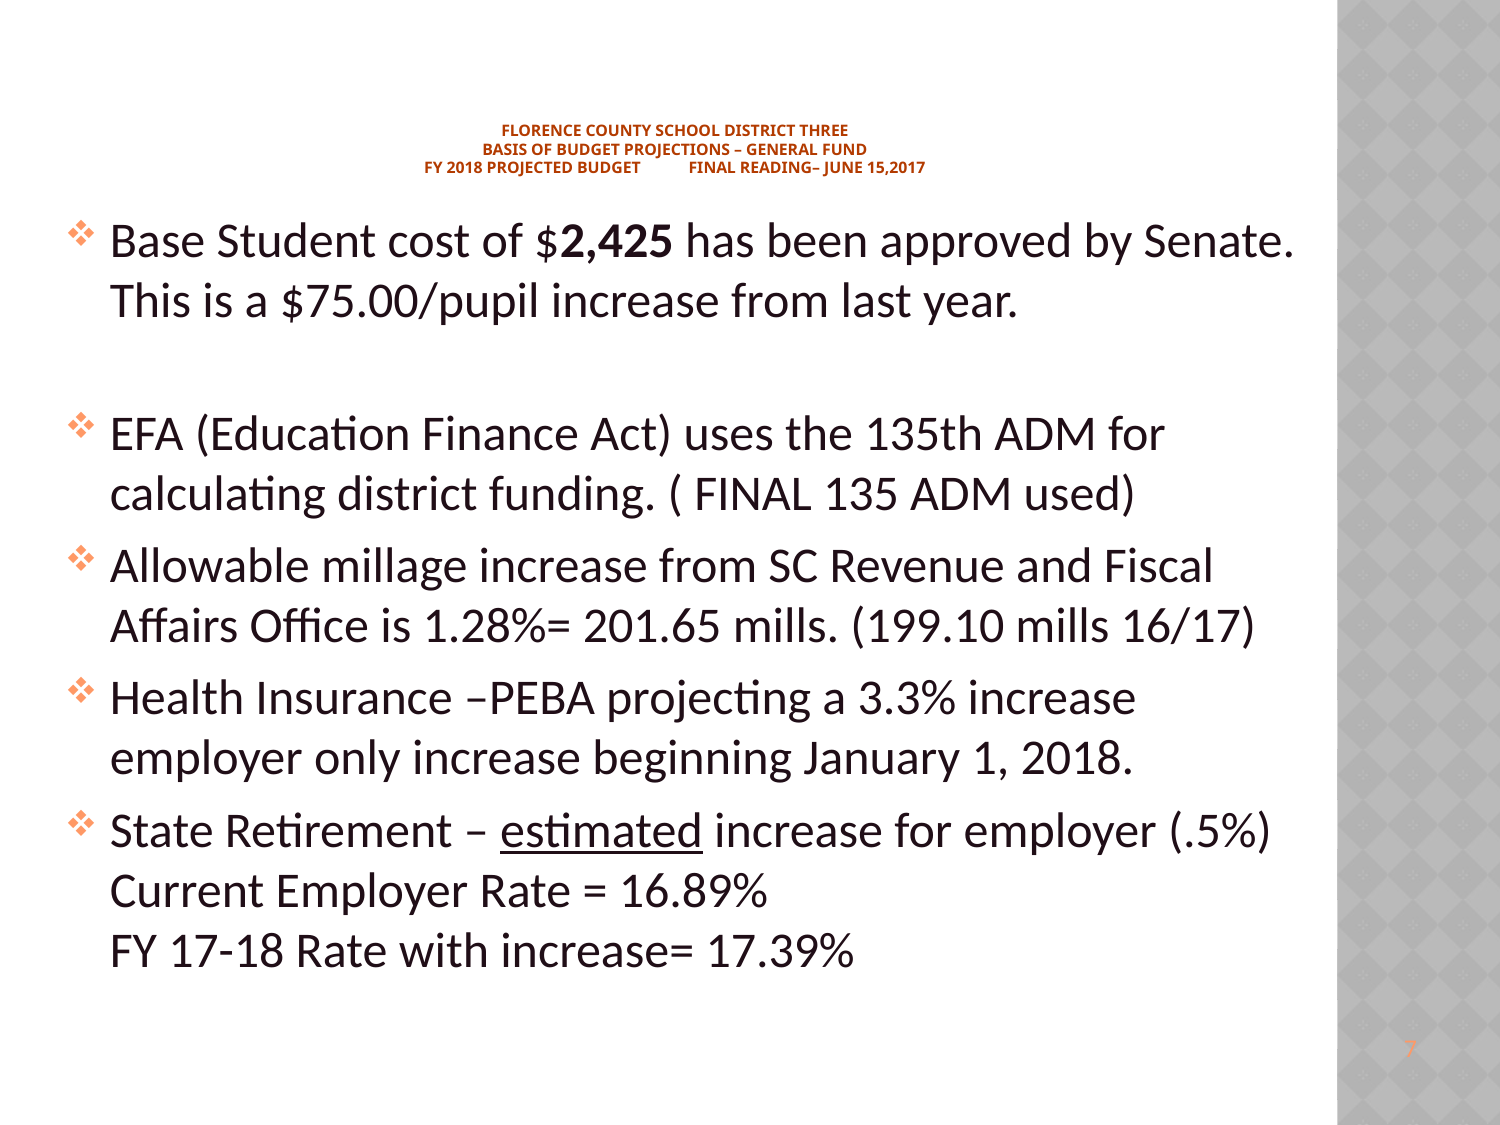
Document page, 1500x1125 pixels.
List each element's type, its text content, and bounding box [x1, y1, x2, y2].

title FLORENCE COUNTY SCHOOL DISTRICT THREE BASIS OF BUDGET PROJECTIONS – GENERAL FUND FY 2018 PROJECTED BUDGET FINAL READING– JUNE 15,2017 [24, 24, 1325, 177]
table_cell [1337, 0, 1500, 1125]
slide_number 7 [1362, 999, 1459, 1100]
list Base Student cost of $2,425 has been approved by Senate. This is a $75.00/pupil increase from last year. EFA (Education Finance Act) uses the 135th ADM for calculating district funding. ( FINAL 135 ADM used) Allowable millage increase from SC Revenue and Fiscal Affairs Office is 1.28%= 201.65 mills. (199.10 mills 16/17) Health Insurance –PEBA projecting a 3.3% increase employer only increase beginning January 1, 2018. State Retirement – estimated increase for employer (.5%) Current Employer Rate = 16.89% FY 17-18 Rate with increase= 17.39% [50, 200, 1325, 1113]
